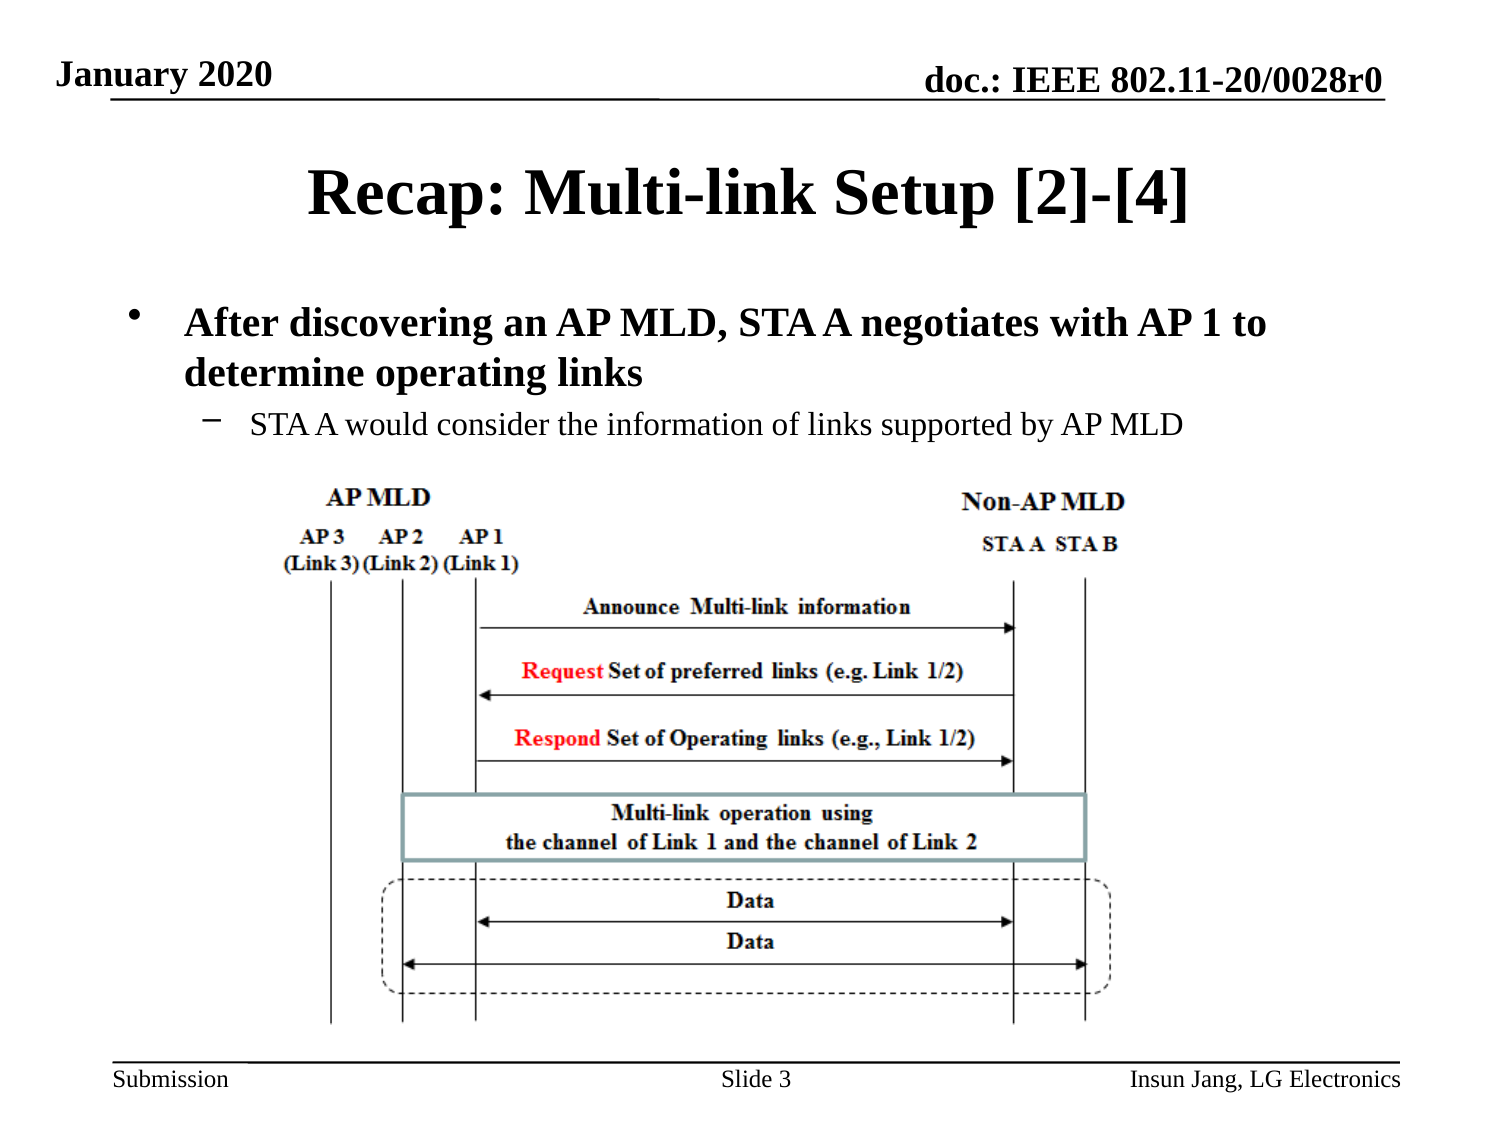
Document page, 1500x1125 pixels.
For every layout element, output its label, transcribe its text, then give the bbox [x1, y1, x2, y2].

picture [237, 468, 1209, 1026]
list After discovering an AP MLD, STA A negotiates with AP 1 to determine operating links STA A would consider the information of links supported by AP MLD [112, 287, 1388, 1000]
footer Insun Jang, LG Electronics [1125, 1061, 1402, 1093]
title Recap: Multi-link Setup [2]-[4] [112, 112, 1388, 263]
slide_number Slide 3 [712, 1061, 800, 1093]
